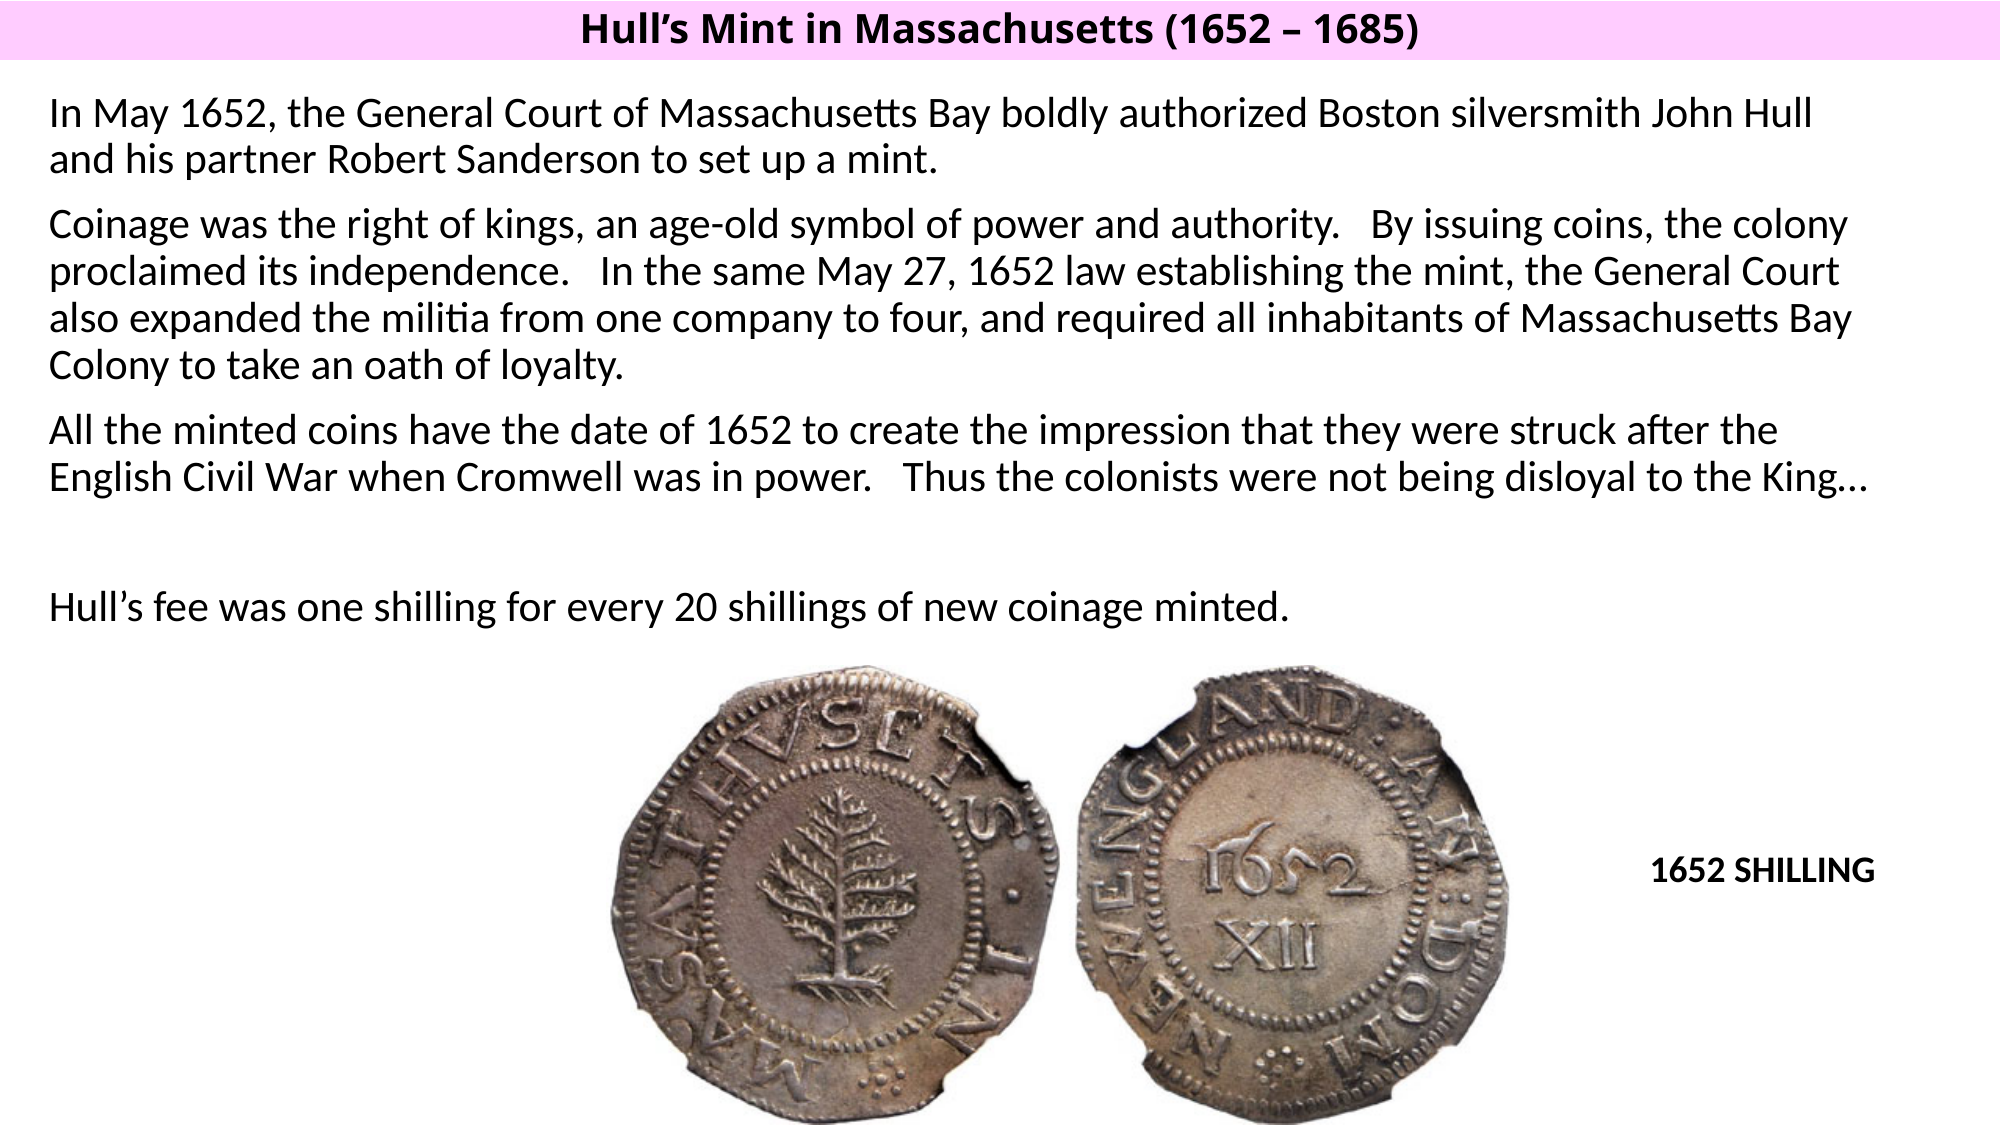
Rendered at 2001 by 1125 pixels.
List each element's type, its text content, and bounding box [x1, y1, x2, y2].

list In May 1652, the General Court of Massachusetts Bay boldly authorized Boston silversmith John Hull and his partner Robert Sanderson to set up a mint. Coinage was the right of kings, an age-old symbol of power and authority. By issuing coins, the colony proclaimed its independence. In the same May 27, 1652 law establishing the mint, the General Court also expanded the militia from one company to four, and required all inhabitants of Massachusetts Bay Colony to take an oath of loyalty. All the minted coins have the date of 1652 to create the impression that they were struck after the English Civil War when Cromwell was in power. Thus the colonists were not being disloyal to the King… Hull’s fee was one shilling for every 20 shillings of new coinage minted. [33, 82, 1904, 669]
picture [606, 665, 1514, 1125]
text_box 1652 SHILLING [1634, 837, 1904, 898]
title Hull’s Mint in Massachusetts (1652 – 1685) [0, 1, 2000, 60]
